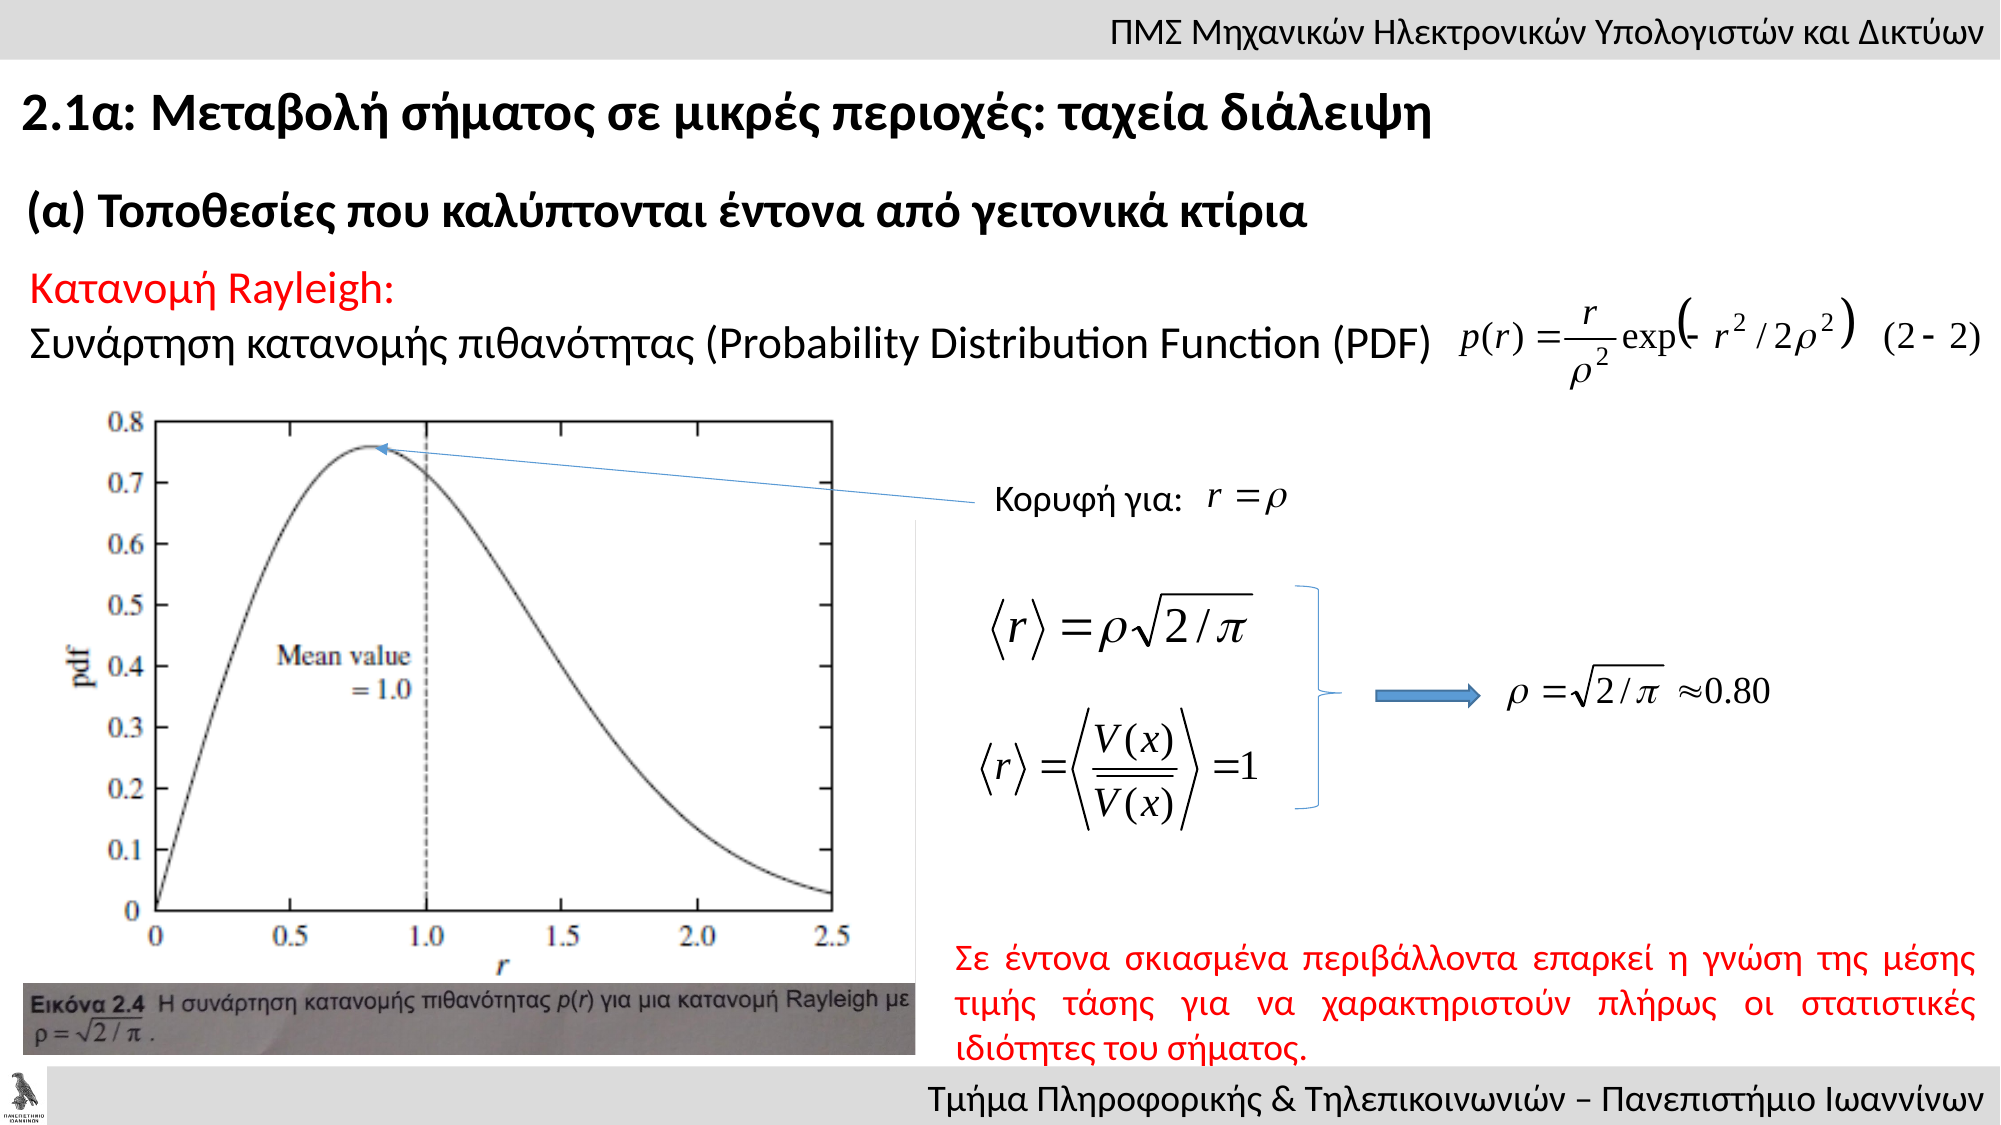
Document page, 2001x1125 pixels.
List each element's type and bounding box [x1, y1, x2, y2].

text_box [0, 0, 2000, 1125]
